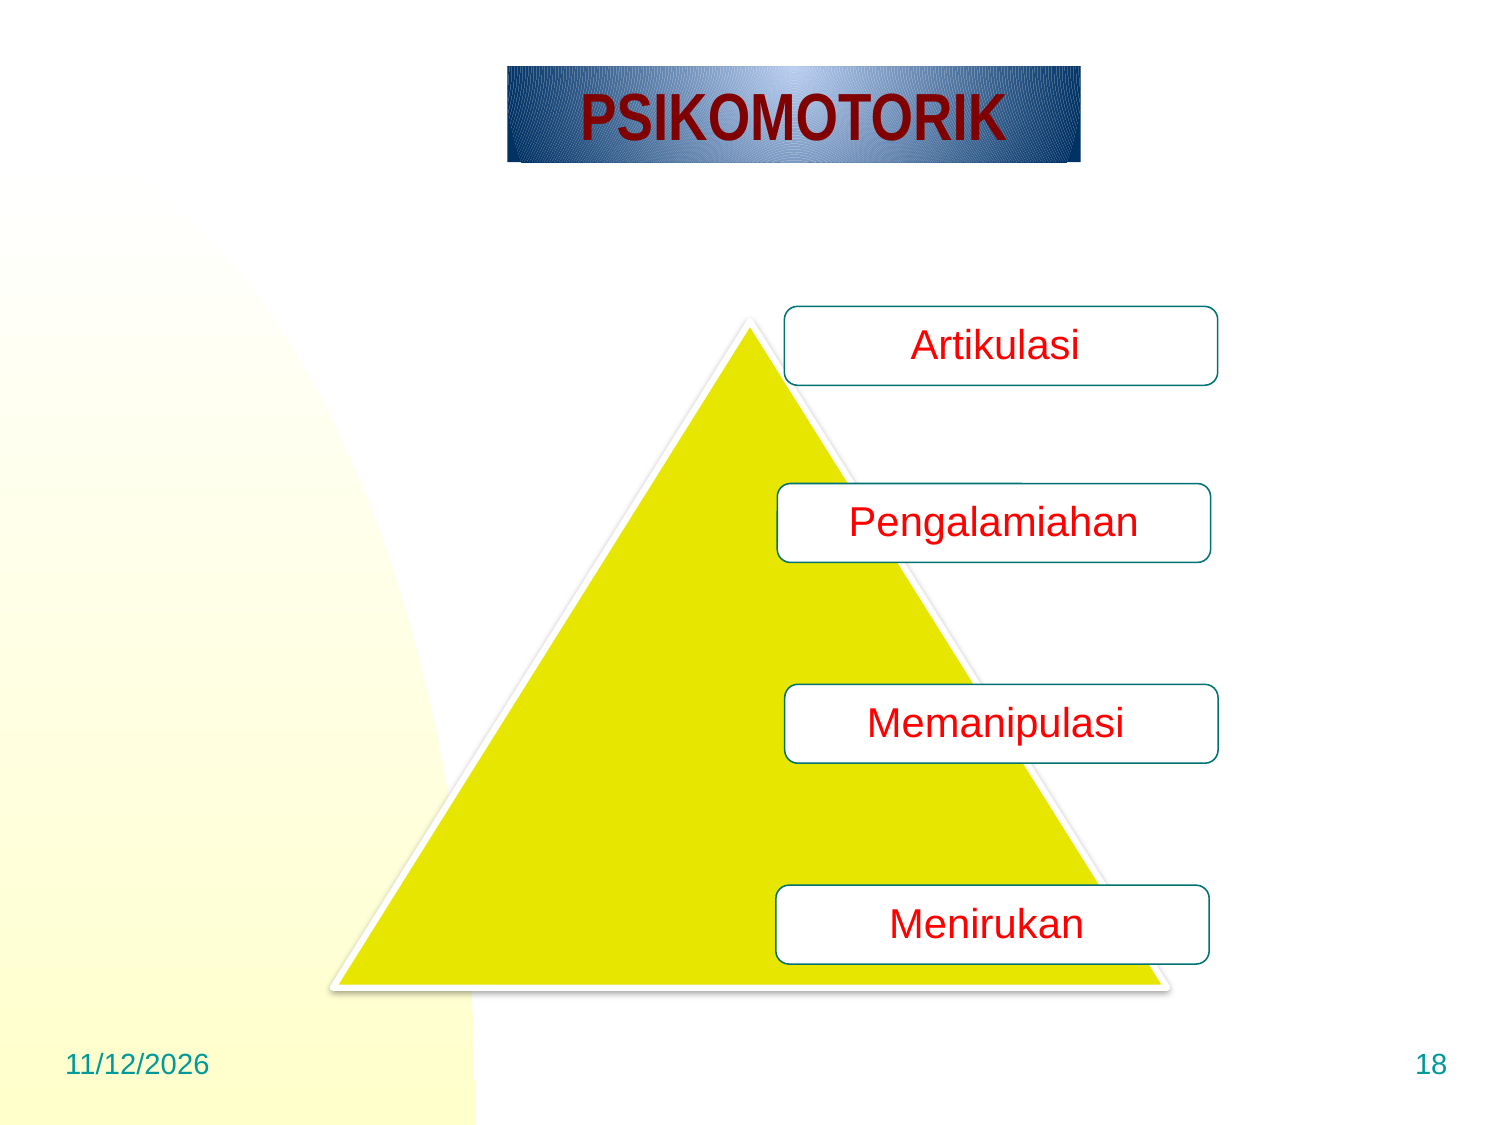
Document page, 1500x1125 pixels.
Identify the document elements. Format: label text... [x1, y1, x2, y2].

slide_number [49, 1024, 363, 1101]
text_box [330, 317, 1170, 991]
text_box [775, 884, 1210, 965]
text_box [784, 684, 1219, 764]
slide_number 18 [1149, 1024, 1463, 1101]
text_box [784, 306, 1218, 386]
text_box Pengalamiahan [776, 482, 1212, 564]
list PSIKOMOTORIK [507, 66, 1081, 163]
